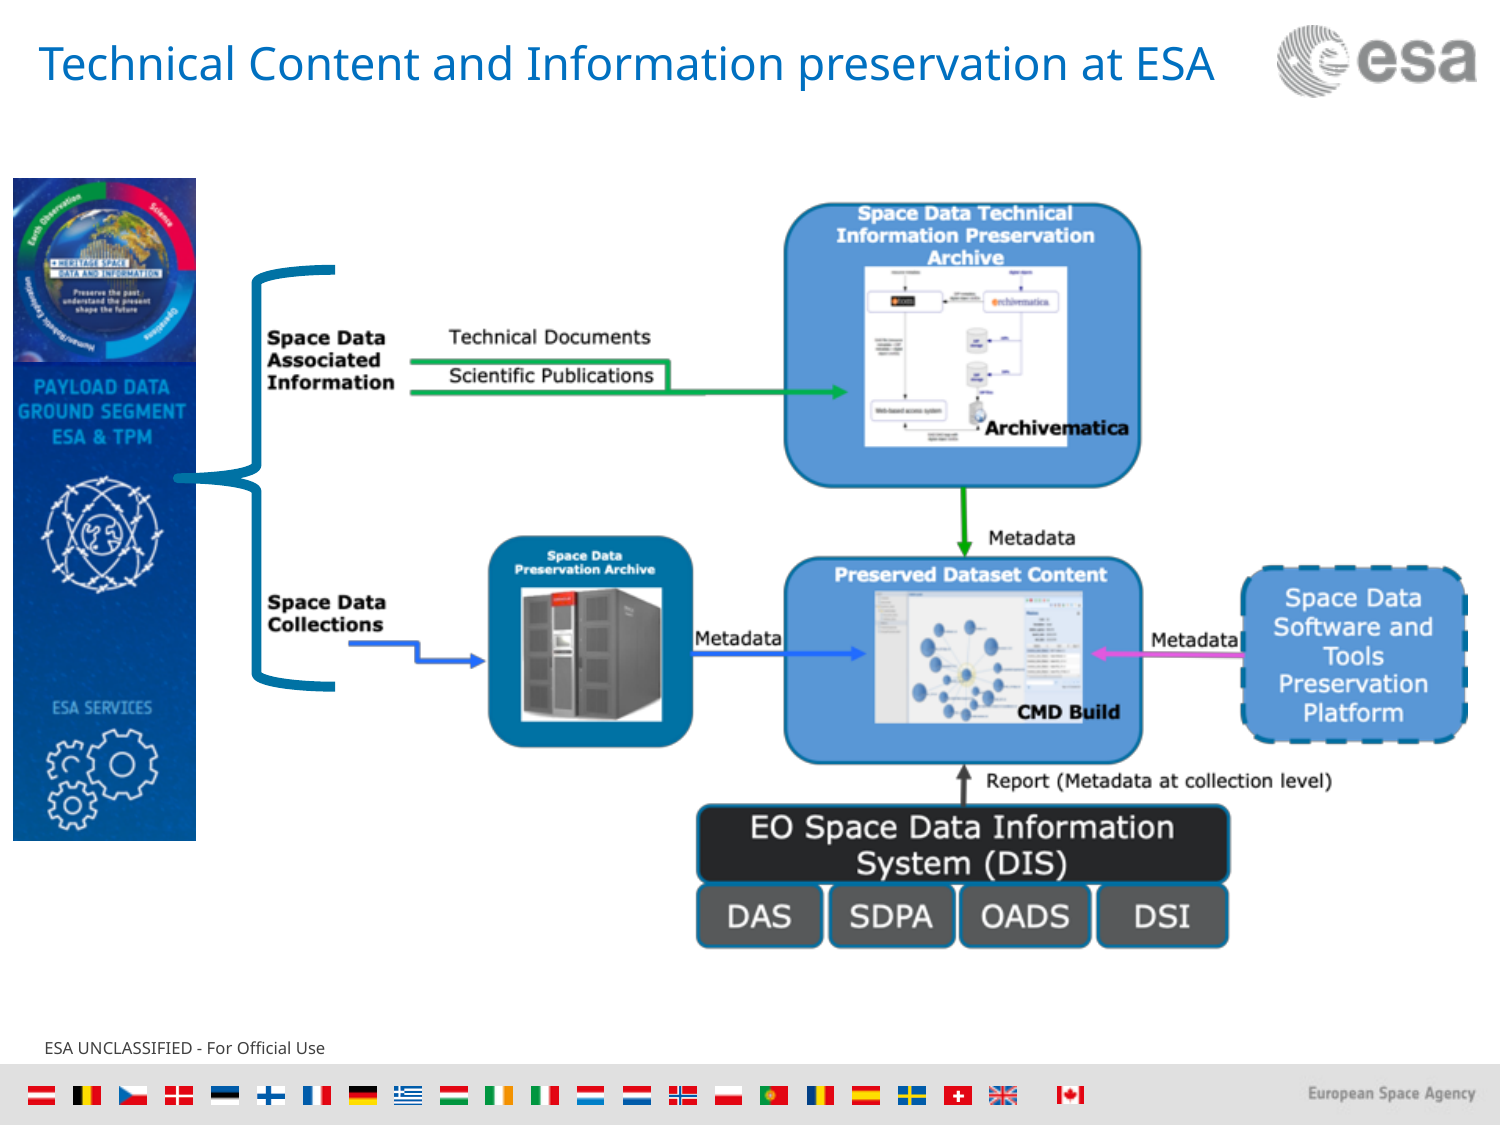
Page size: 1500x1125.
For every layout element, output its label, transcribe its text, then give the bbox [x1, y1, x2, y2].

picture [254, 196, 1468, 955]
picture [13, 177, 196, 841]
picture [0, 1064, 1500, 1125]
text_box [200, 469, 249, 487]
picture [1277, 25, 1477, 109]
title Technical Content and Information preservation at ESA [23, 0, 1275, 125]
